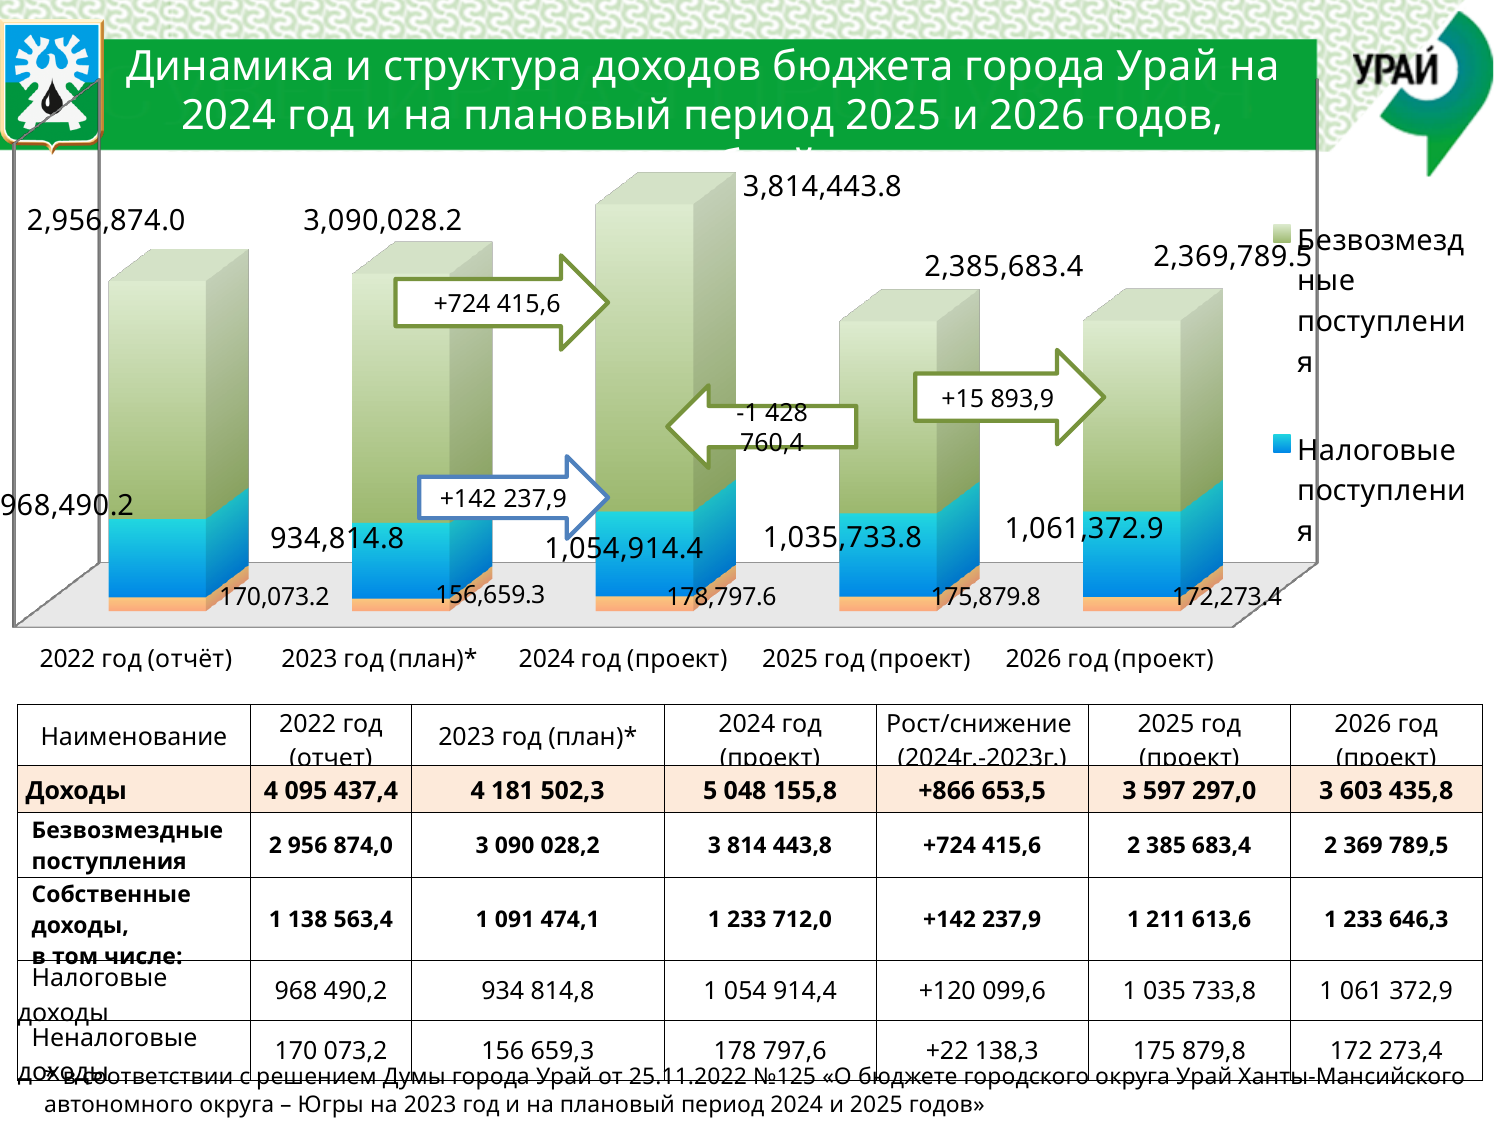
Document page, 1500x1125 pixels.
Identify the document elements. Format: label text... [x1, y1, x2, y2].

table_cell Неналоговые доходы [18, 1021, 250, 1080]
table_cell 2 956 874,0 [251, 813, 411, 877]
chart [467, 107, 485, 128]
chart [649, 107, 668, 128]
table_cell 968 490,2 [251, 961, 411, 1020]
chart [1064, 99, 1082, 129]
chart [0, 77, 1483, 705]
chart [536, 77, 552, 89]
chart [956, 107, 975, 128]
table_cell Налоговые доходы [18, 961, 250, 1020]
table_cell 3 814 443,8 [665, 813, 876, 877]
table_cell 2 385 683,4 [1089, 813, 1290, 877]
chart [896, 99, 914, 128]
table_cell 4 095 437,4 [251, 766, 411, 812]
chart [788, 107, 807, 129]
table_cell 1 211 613,6 [1089, 878, 1290, 960]
chart [872, 99, 890, 129]
table_header Рост/снижение (2024г.-2023г.) [877, 713, 1088, 765]
table_header 2026 год (проект) [1291, 712, 1482, 765]
table_cell 1 233 712,0 [665, 878, 876, 960]
chart [762, 107, 781, 128]
chart [512, 77, 524, 89]
table_cell 156 659,3 [412, 1021, 664, 1054]
table_cell 1 061 372,9 [1291, 961, 1482, 1020]
chart [432, 107, 448, 129]
table_header 2023 год (план)* [412, 713, 664, 765]
chart [490, 107, 509, 129]
chart [566, 107, 585, 129]
table_cell +120 099,6 [877, 961, 1088, 1020]
chart [541, 107, 559, 128]
chart [1059, 77, 1081, 87]
table_cell +724 415,6 [877, 813, 1088, 877]
chart [426, 77, 441, 89]
table_cell 175 879,8 [1089, 1021, 1290, 1054]
picture [16, 36, 88, 77]
table_cell 178 797,6 [665, 1021, 876, 1054]
chart [688, 77, 710, 87]
table_cell 1 054 914,4 [665, 961, 876, 1020]
chart [291, 107, 304, 128]
table_cell 3 090 028,2 [412, 813, 664, 877]
chart [848, 99, 866, 128]
chart [652, 98, 666, 103]
chart [1140, 107, 1162, 136]
chart [1146, 77, 1161, 89]
table_cell +22 138,3 [877, 1021, 1088, 1054]
table_cell 1 035 733,8 [1089, 961, 1290, 1020]
chart [736, 107, 755, 138]
text_box * в соответствии с решением Думы города Урай от 25.11.2022 №125 «О бюджете городского округа Урай Ханты-Мансийского автономного округа – Югры на 2023 год и на плановый период 2024 и 2025 годов» [29, 1054, 1483, 1124]
chart [369, 107, 388, 128]
chart [127, 77, 153, 87]
table_cell 4 181 502,3 [412, 766, 664, 812]
table_cell 3 597 297,0 [1089, 766, 1290, 812]
table_cell 1 233 646,3 [1291, 878, 1482, 960]
picture [0, 0, 1500, 185]
chart [992, 99, 1010, 128]
table_cell 3 603 435,8 [1291, 766, 1482, 812]
table_cell 1 138 563,4 [251, 878, 411, 960]
table_cell Безвозмездные поступления [18, 813, 250, 877]
chart [593, 77, 615, 87]
table_header Наименование [18, 713, 250, 765]
chart [687, 107, 705, 128]
chart [811, 107, 833, 136]
chart [1117, 107, 1136, 129]
chart [1192, 107, 1210, 128]
table_header 2025 год (проект) [1089, 713, 1290, 765]
chart [1040, 99, 1058, 128]
table_cell 934 814,8 [412, 961, 664, 1020]
chart [1166, 107, 1185, 129]
chart [1011, 77, 1026, 89]
table_cell Доходы [18, 766, 250, 812]
chart [331, 107, 353, 136]
chart [308, 107, 327, 129]
table_cell 2 369 789,5 [1291, 813, 1482, 877]
chart [712, 107, 730, 129]
chart [207, 99, 225, 129]
chart [253, 100, 274, 128]
table_cell 5 048 155,8 [665, 766, 876, 812]
chart [920, 100, 938, 129]
table_cell 170 073,2 [251, 1021, 411, 1054]
table_cell +142 237,9 [877, 878, 1088, 960]
table_cell 172 273,4 [1291, 1021, 1482, 1054]
chart [407, 107, 425, 128]
chart [593, 107, 611, 128]
table_cell Собственные доходы, в том числе: [18, 878, 250, 960]
table_cell +866 653,5 [877, 766, 1088, 812]
chart [184, 99, 202, 128]
chart [1016, 99, 1034, 129]
chart [449, 77, 461, 89]
chart [617, 107, 634, 128]
table_header 2024 год (проект) [665, 713, 876, 765]
chart [516, 107, 532, 129]
chart [231, 99, 249, 128]
chart [1100, 107, 1113, 128]
table_cell 1 091 474,1 [412, 878, 664, 960]
table_header 2022 год (отчет) [251, 713, 411, 765]
chart [833, 77, 855, 87]
